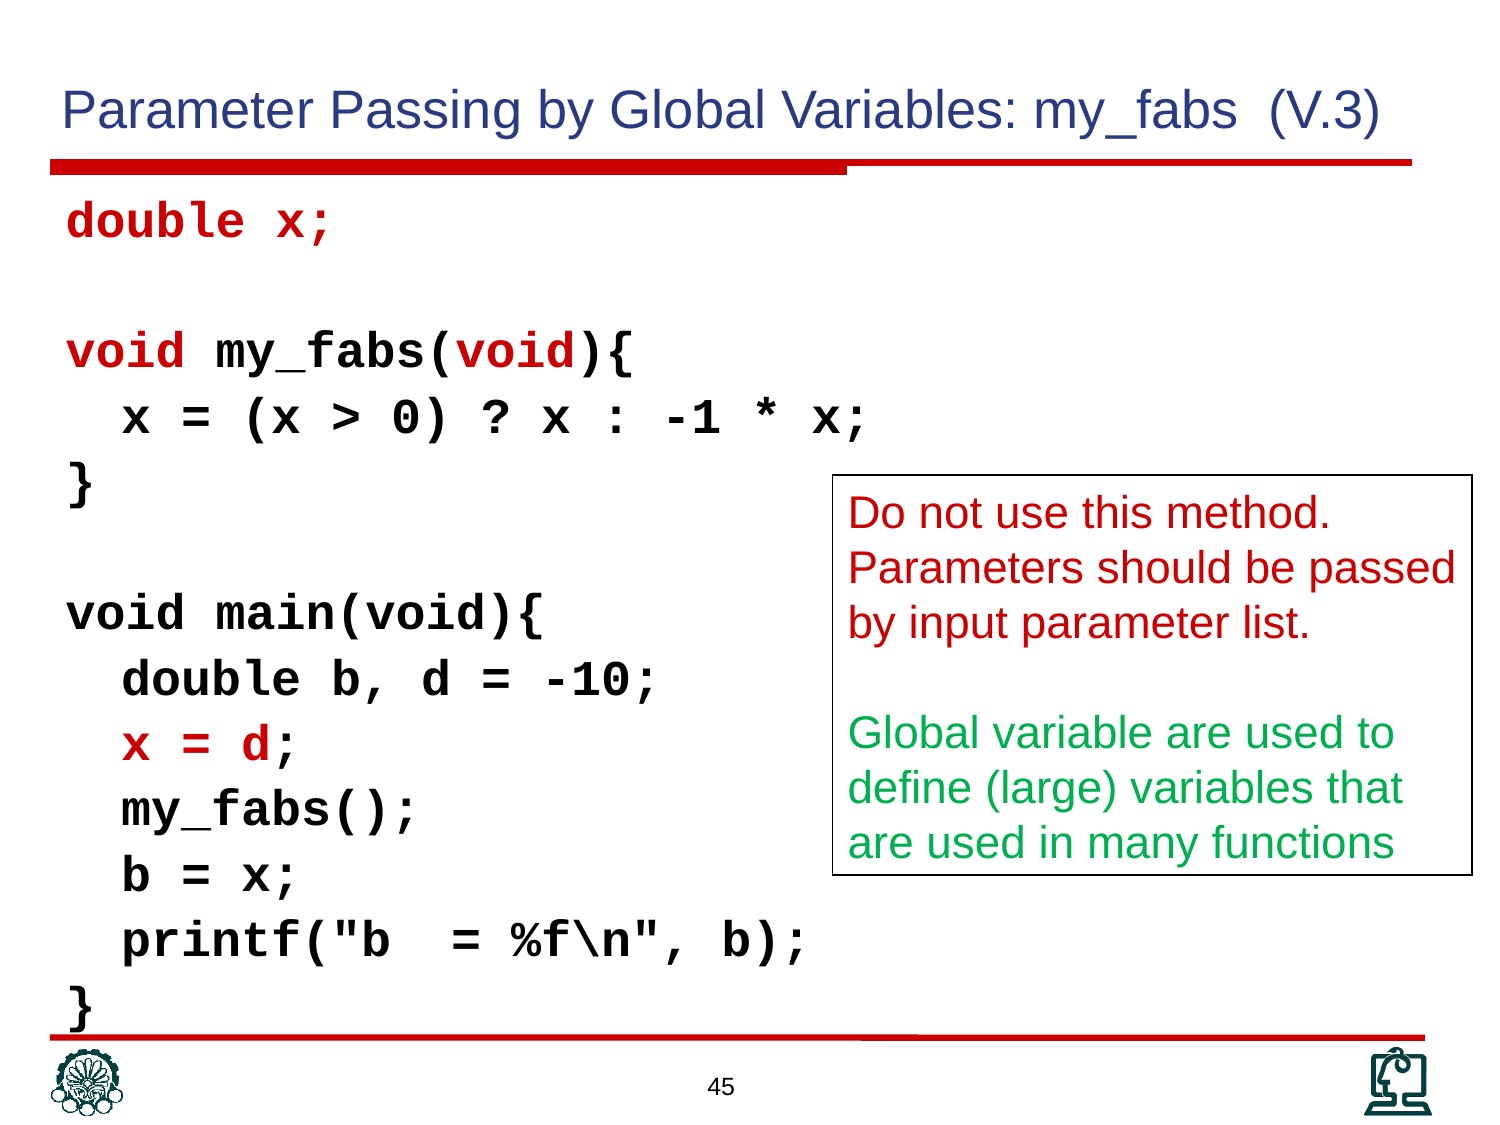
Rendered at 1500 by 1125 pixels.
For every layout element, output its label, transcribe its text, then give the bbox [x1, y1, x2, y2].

text_box Parameter Passing by Global Variables: my_fabs (V.3) [46, 21, 1474, 147]
text_box 45 [650, 1062, 750, 1103]
text_box double x; void my_fabs(void){ x = (x > 0) ? x : -1 * x; } void main(void){ double b, d = -10; x = d; my_fabs(); b = x; printf("b = %f\n", b); } [50, 187, 1425, 1041]
text_box Do not use this method. Parameters should be passed by input parameter list. Global variable are used to define (large) variables that are used in many functions [832, 474, 1473, 876]
picture [50, 1047, 125, 1118]
picture [1362, 1045, 1438, 1119]
